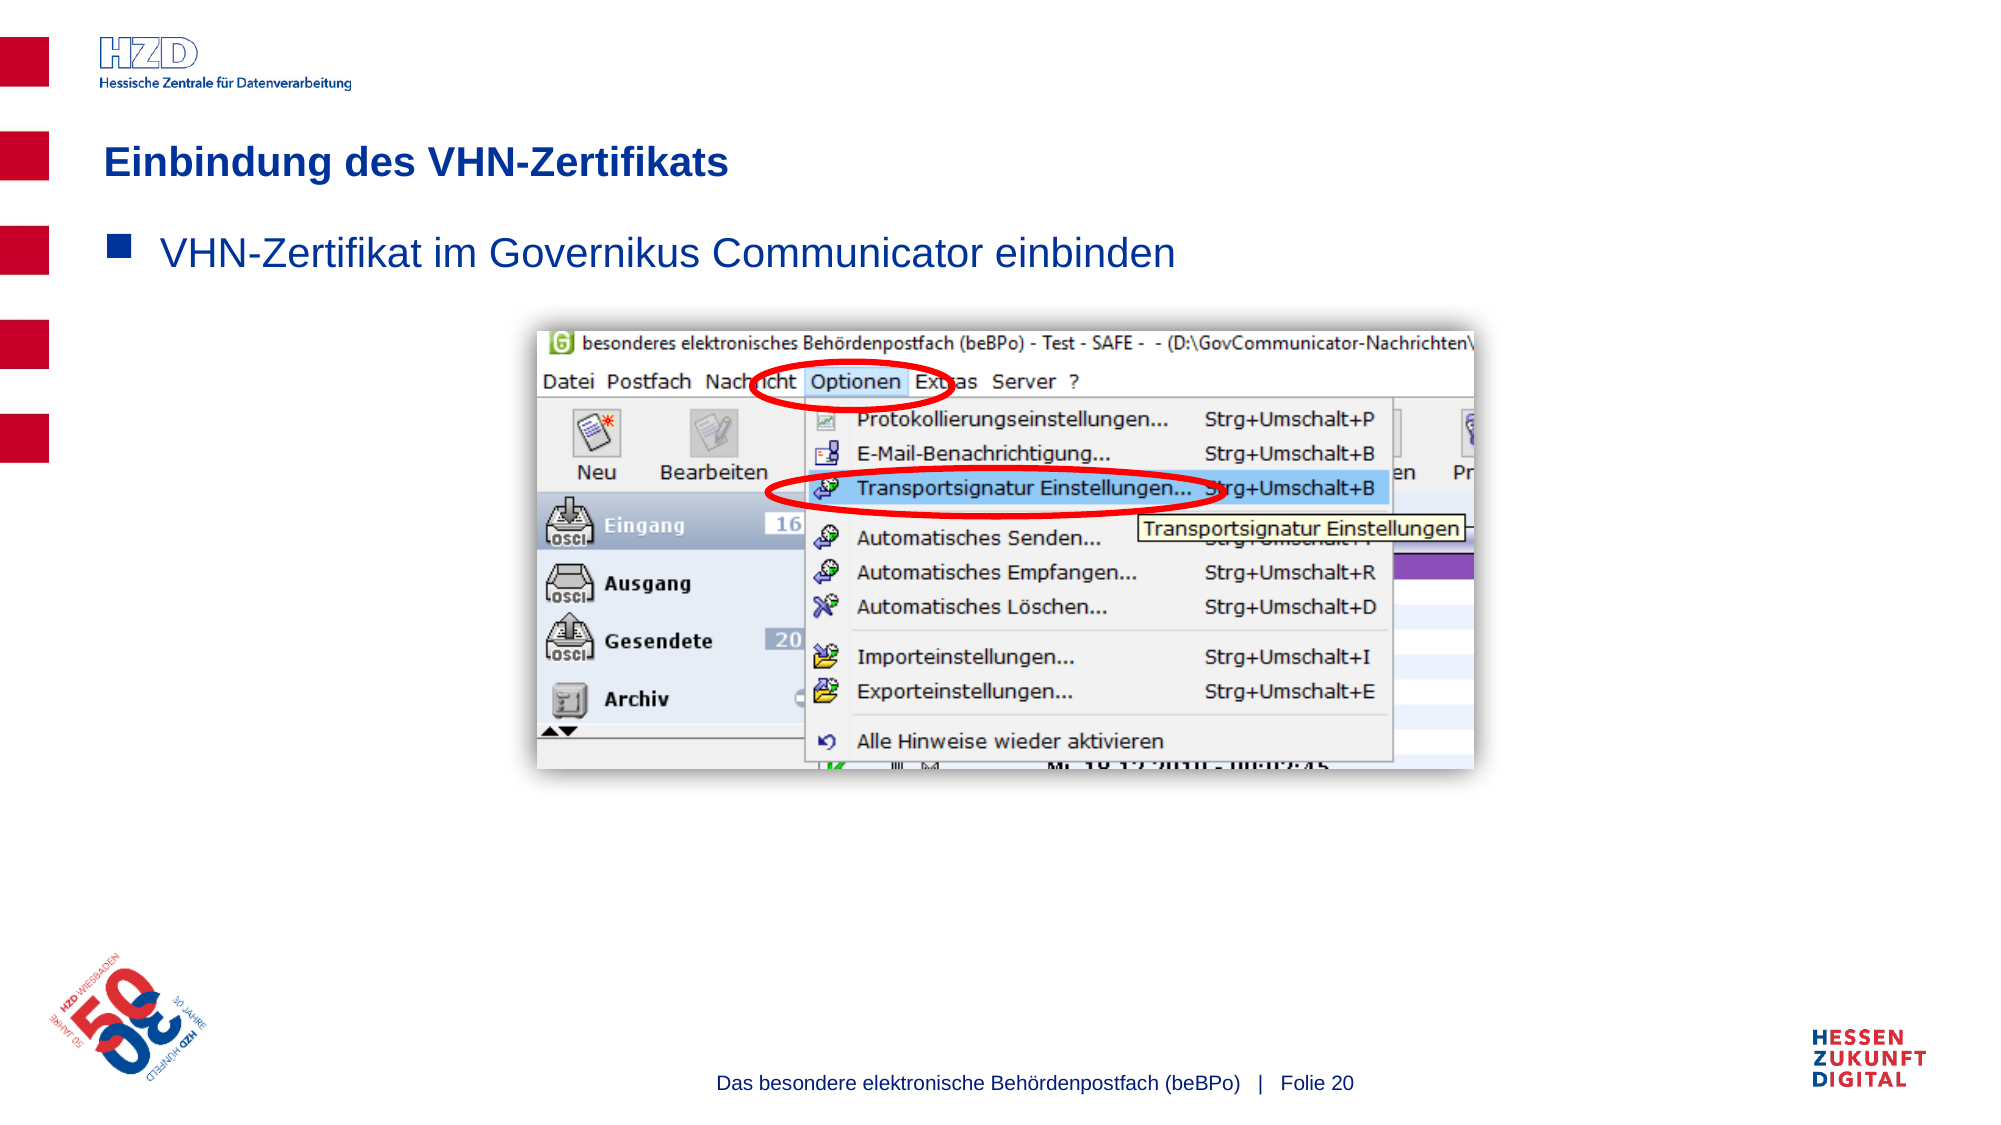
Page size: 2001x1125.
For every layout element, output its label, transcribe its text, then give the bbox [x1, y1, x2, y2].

picture [48, 942, 209, 1103]
list VHN-Zertifikat im Governikus Communicator einbinden [88, 218, 1923, 1000]
title Einbindung des VHN-Zertifikats [88, 141, 1648, 178]
picture [537, 331, 1474, 769]
picture [100, 37, 351, 91]
picture [1813, 1029, 1926, 1087]
